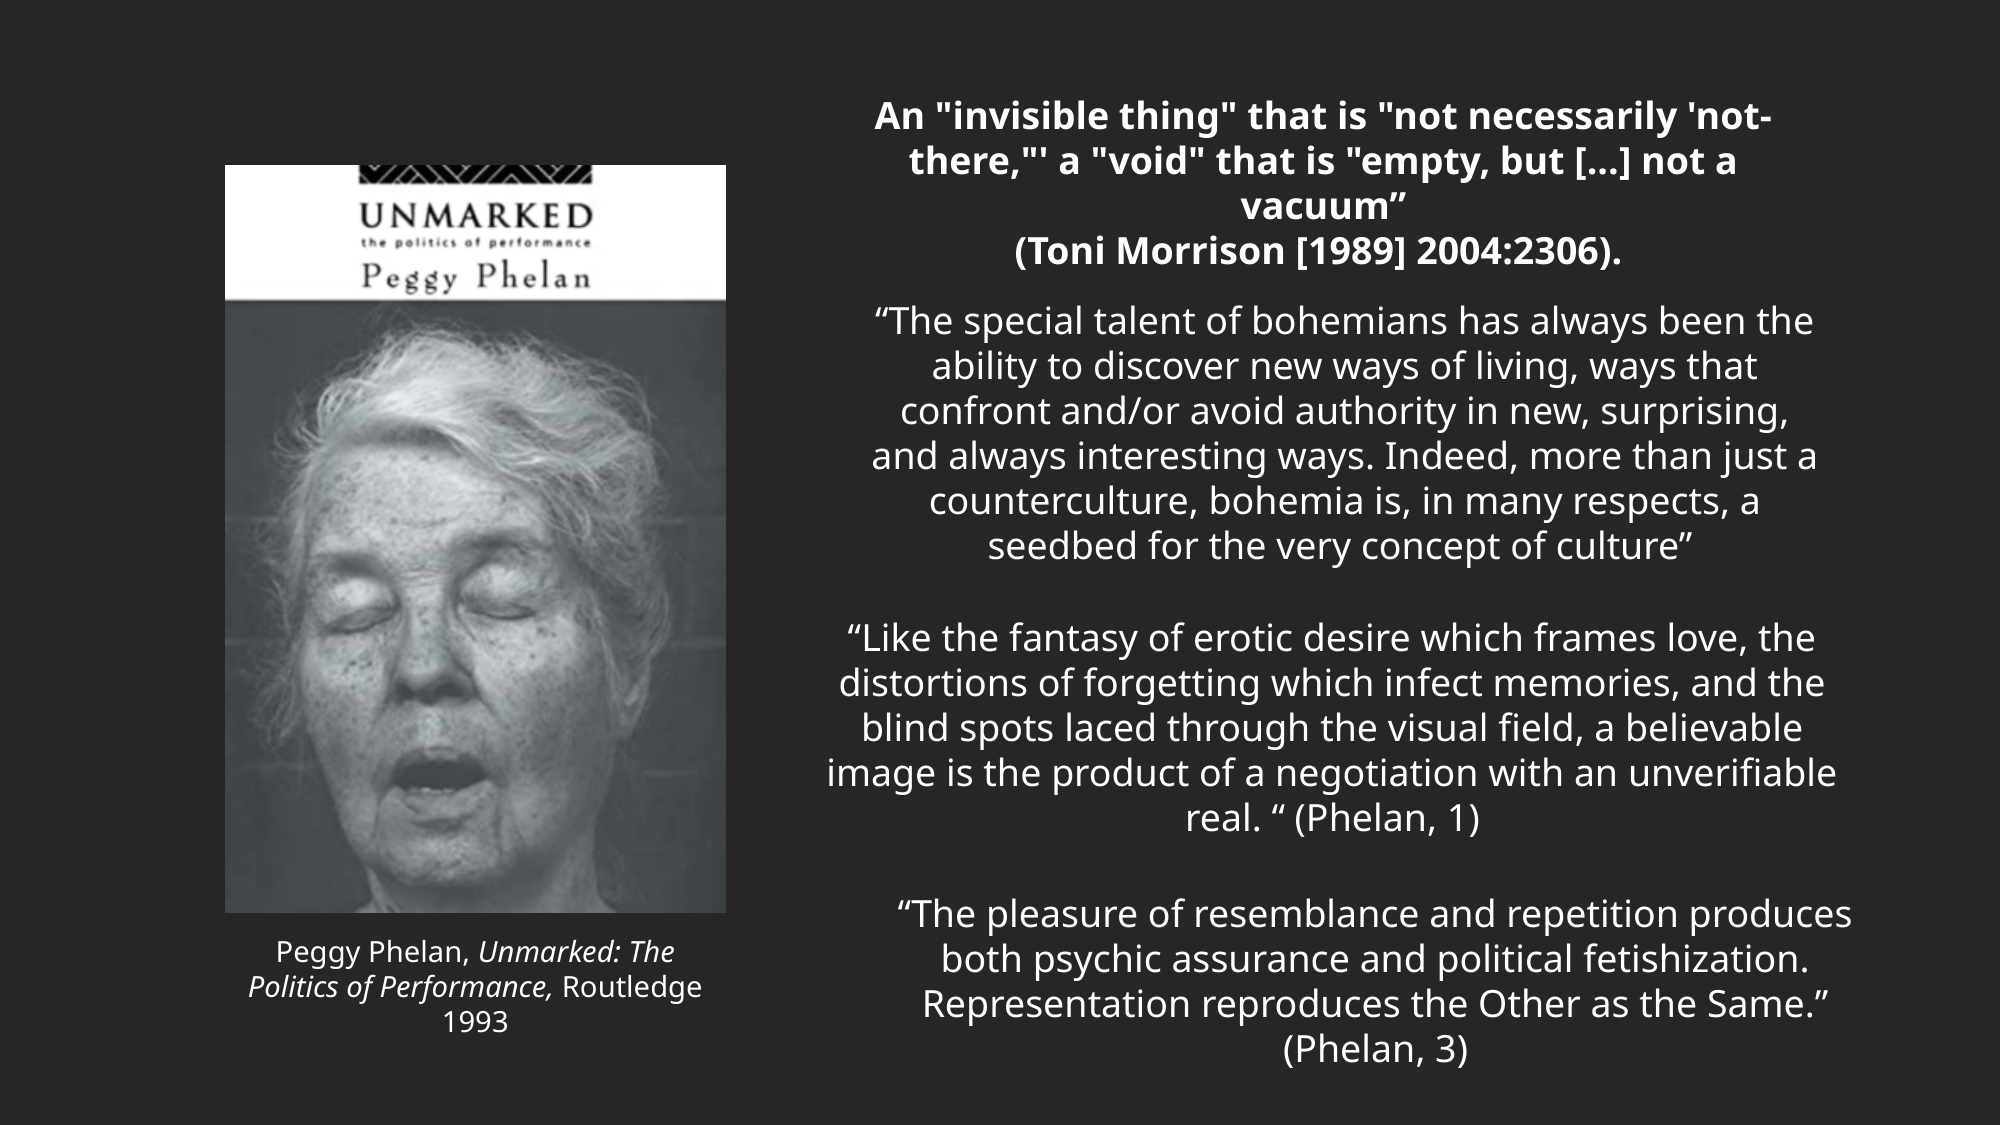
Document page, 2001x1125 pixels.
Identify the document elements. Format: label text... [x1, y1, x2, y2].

text_box An "invisible thing" that is "not necessarily 'not-there,"' a "void" that is "empty, but [...] not a vacuum” (Toni Morrison [1989] 2004:2306). [810, 0, 1837, 370]
picture [225, 165, 726, 913]
text_box Peggy Phelan, Unmarked: The Politics of Performance, Routledge 1993 [225, 925, 726, 1081]
text_box “The pleasure of resemblance and repetition produces both psychic assurance and political fetishization. Representation reproduces the Other as the Same.” (Phelan, 3) [853, 882, 1898, 1123]
text_box “Like the fantasy of erotic desire which frames love, the distortions of forgetting which infect memories, and the blind spots laced through the visual field, a believable image is the product of a negotiation with an unverifiable real. “ (Phelan, 1) [810, 607, 1855, 892]
text_box “The special talent of bohemians has always been the ability to discover new ways of living, ways that confront and/or avoid authority in new, surprising, and always interesting ways. Indeed, more than just a counterculture, bohemia is, in many respects, a seedbed for the very concept of culture” [853, 199, 1837, 607]
